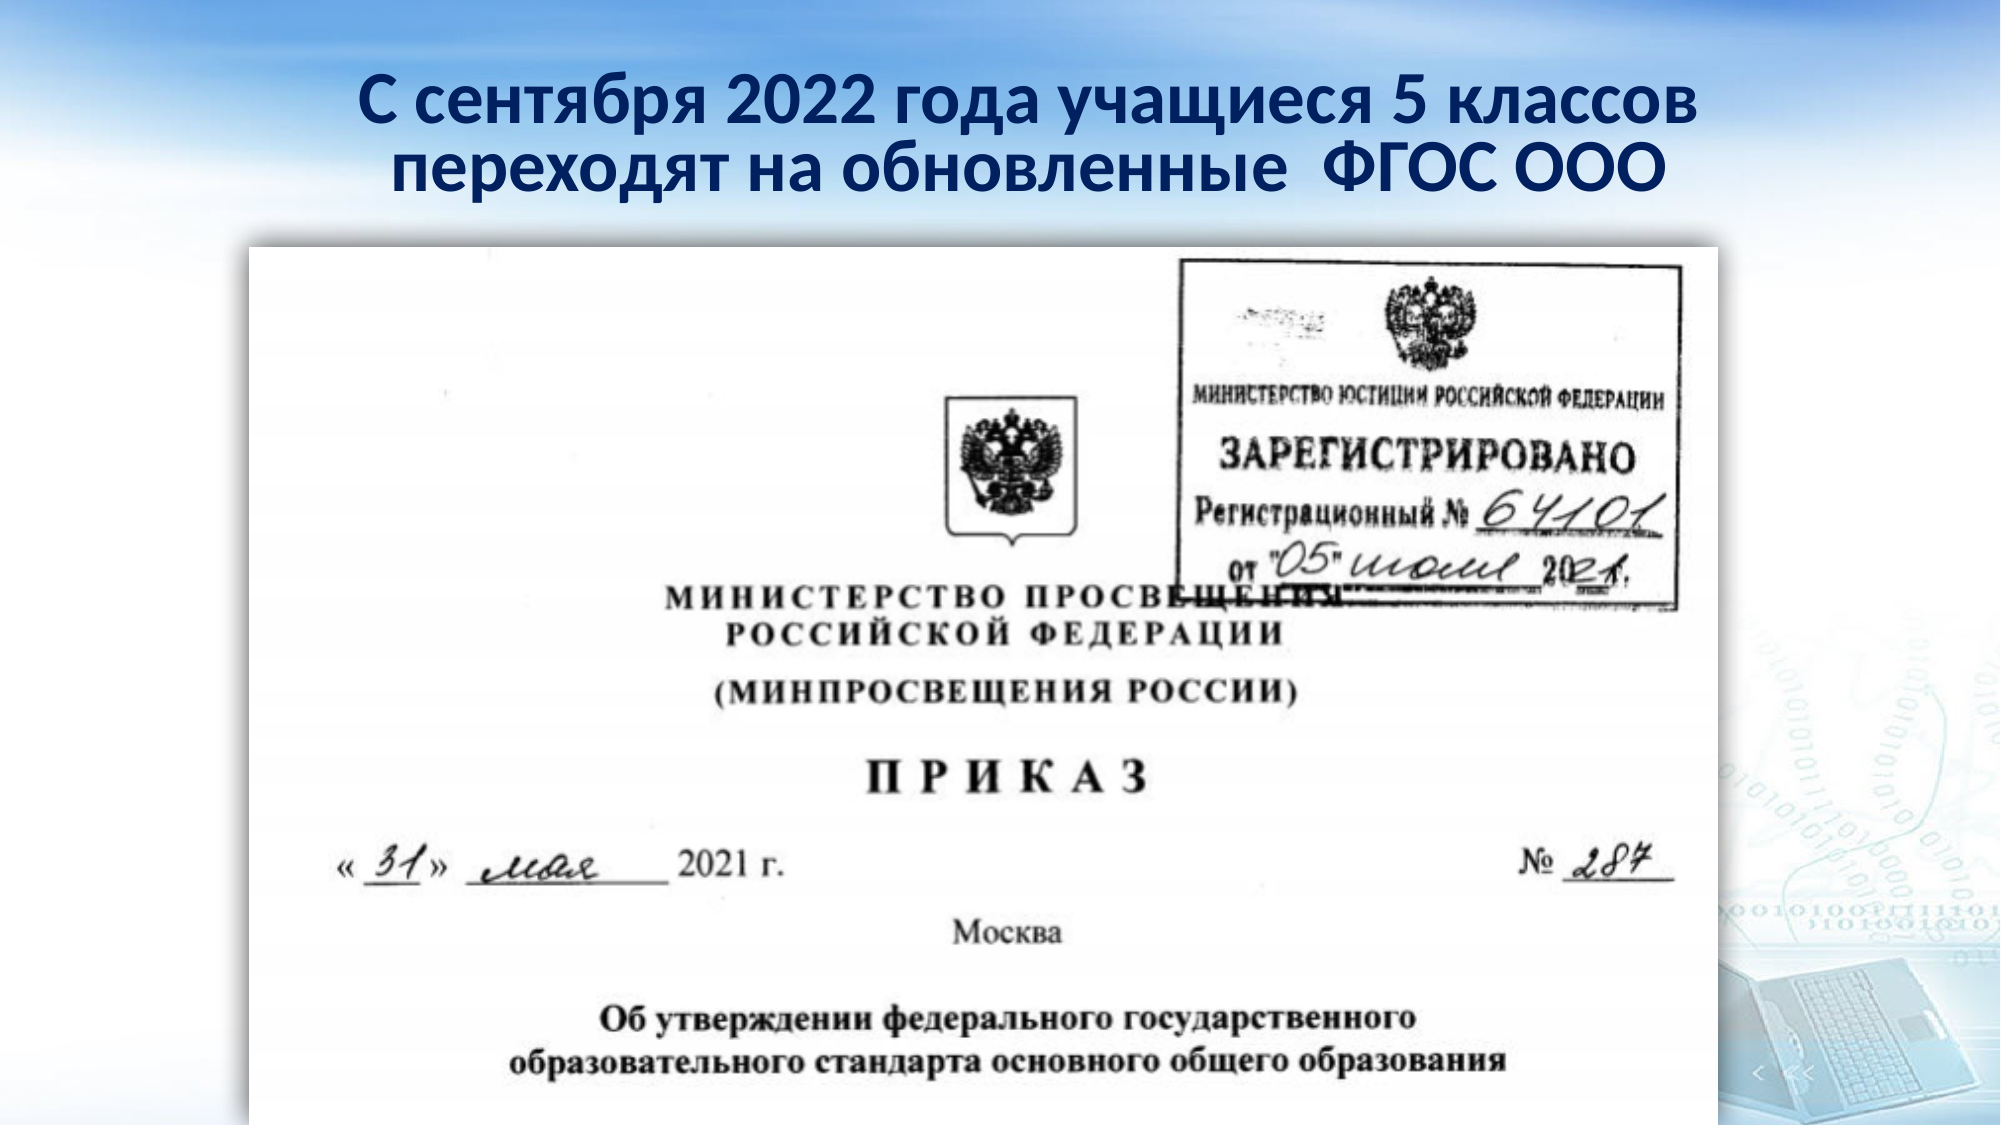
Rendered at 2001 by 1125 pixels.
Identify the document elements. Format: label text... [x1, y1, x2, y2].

picture [0, 0, 2001, 1125]
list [249, 246, 1718, 1125]
title С сентября 2022 года учащиеся 5 классов переходят на обновленные ФГОС ООО [120, 30, 1939, 244]
